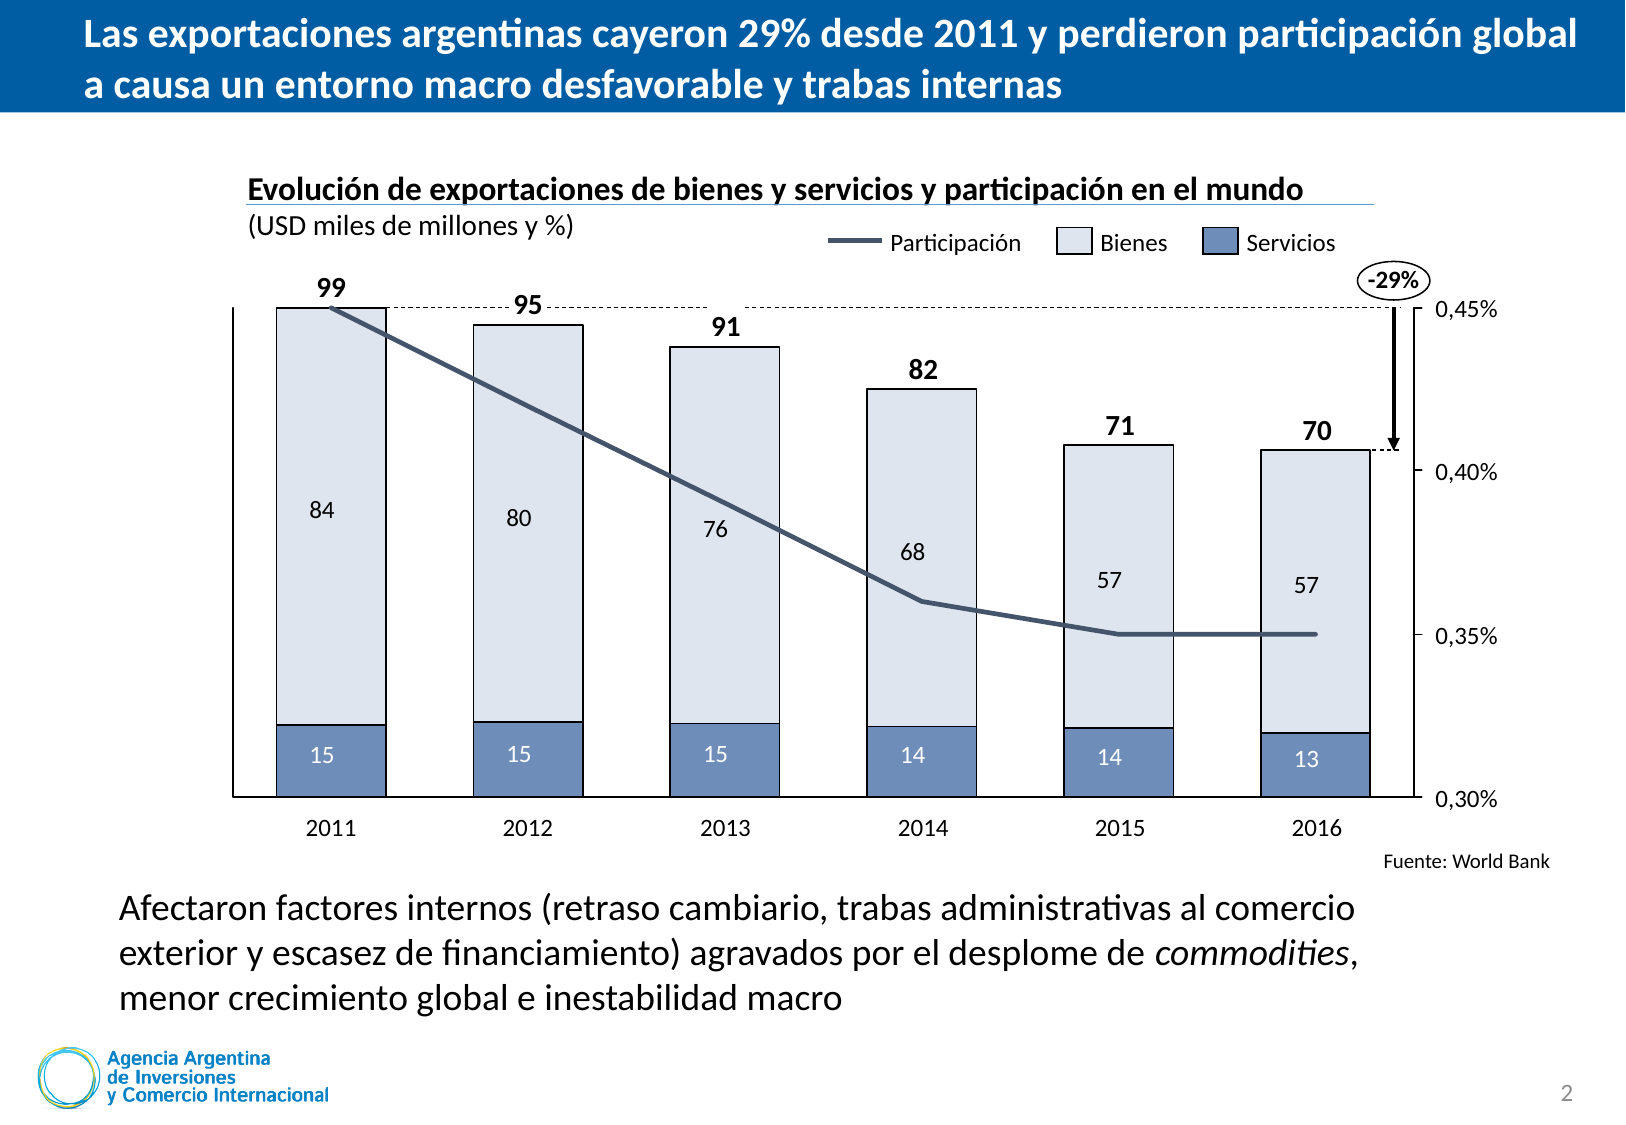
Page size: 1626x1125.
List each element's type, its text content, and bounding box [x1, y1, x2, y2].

text_box Participación [889, 226, 1023, 258]
text_box [1056, 227, 1093, 255]
text_box Servicios [1246, 226, 1337, 258]
text_box 2012 [500, 814, 556, 842]
text_box Fuente: World Bank [1368, 840, 1551, 880]
text_box Evolución de exportaciones de bienes y servicios y participación en el mundo (USD miles de millones y %) [232, 159, 1375, 249]
text_box 2014 [896, 814, 951, 842]
text_box -29% [1356, 260, 1431, 287]
text_box 2015 [1093, 814, 1148, 842]
text_box 0,30% [1443, 781, 1499, 813]
text_box 2011 [304, 814, 359, 842]
picture [33, 1047, 328, 1109]
text_box Las exportaciones argentinas cayeron 29% desde 2011 y perdieron participación global a causa un entorno macro desfavorable y trabas internas [69, 1, 1594, 111]
text_box Afectaron factores internos (retraso cambiario, trabas administrativas al comercio exterior y escasez de financiamiento) agravados por el desplome de commodities, menor crecimiento global e inestabilidad macro [103, 875, 1430, 1026]
text_box 2013 [698, 814, 753, 842]
text_box 2016 [1290, 814, 1345, 842]
text_box [1202, 227, 1239, 255]
text_box 0,40% [1443, 454, 1499, 486]
picture [60, 1105, 75, 1109]
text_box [212, 287, 1443, 814]
text_box 0,35% [1443, 619, 1499, 650]
text_box Bienes [1099, 226, 1169, 258]
text_box 99 [311, 268, 351, 287]
text_box 0,45% [1443, 292, 1499, 324]
